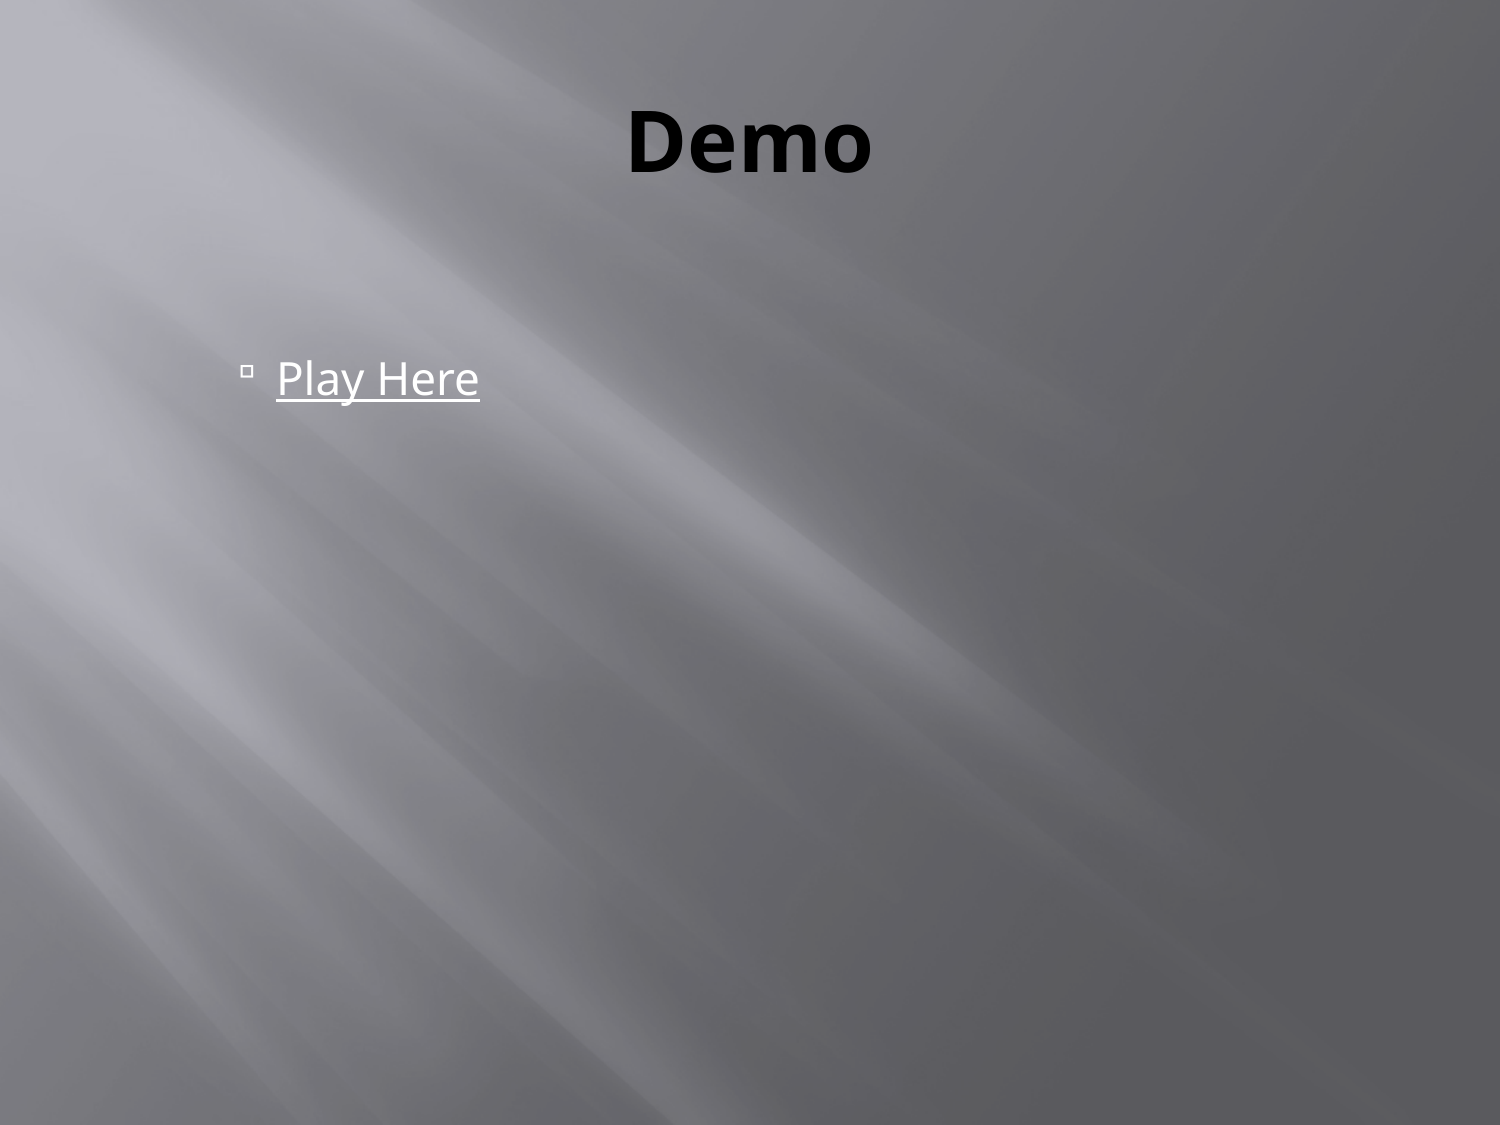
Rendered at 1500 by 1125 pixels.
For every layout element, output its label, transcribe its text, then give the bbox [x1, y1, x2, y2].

title Demo [75, 45, 1425, 233]
list Play Here [74, 262, 1426, 1036]
